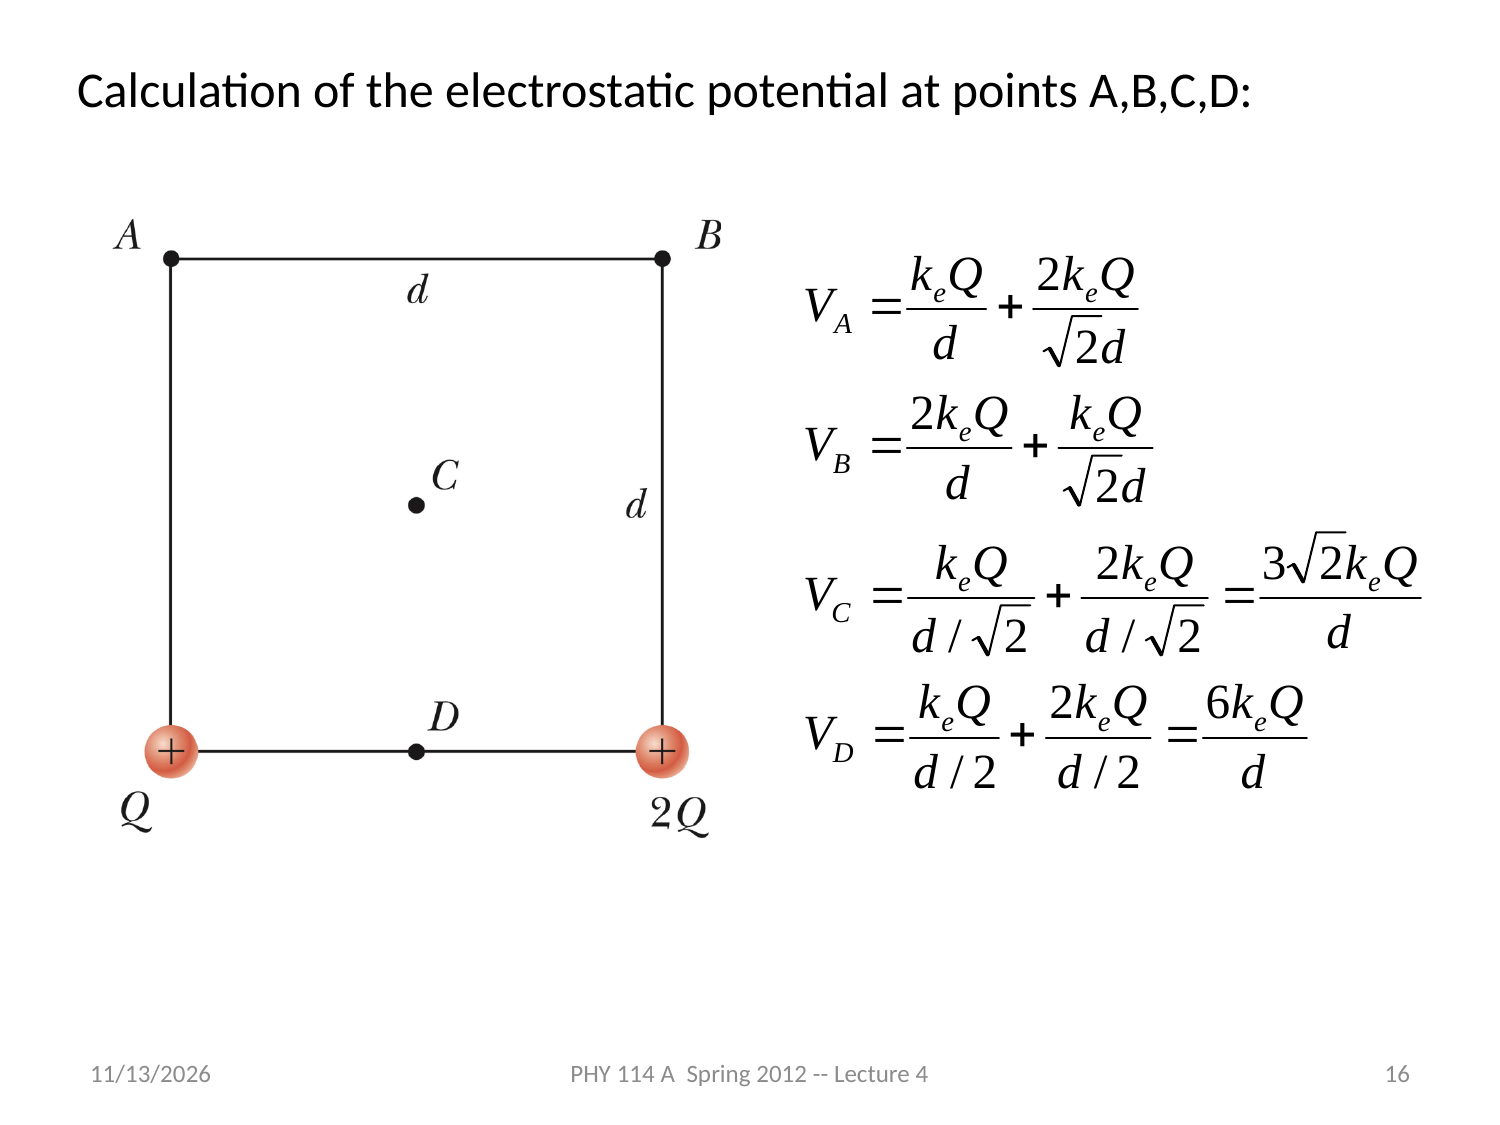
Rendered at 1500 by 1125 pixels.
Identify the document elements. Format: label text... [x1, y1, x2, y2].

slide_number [75, 1042, 425, 1103]
text_box Calculation of the electrostatic potential at points A,B,C,D: [62, 49, 1325, 125]
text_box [799, 241, 1433, 801]
footer PHY 114 A Spring 2012 -- Lecture 4 [512, 1042, 988, 1103]
picture [112, 212, 722, 838]
slide_number 16 [1074, 1042, 1425, 1103]
